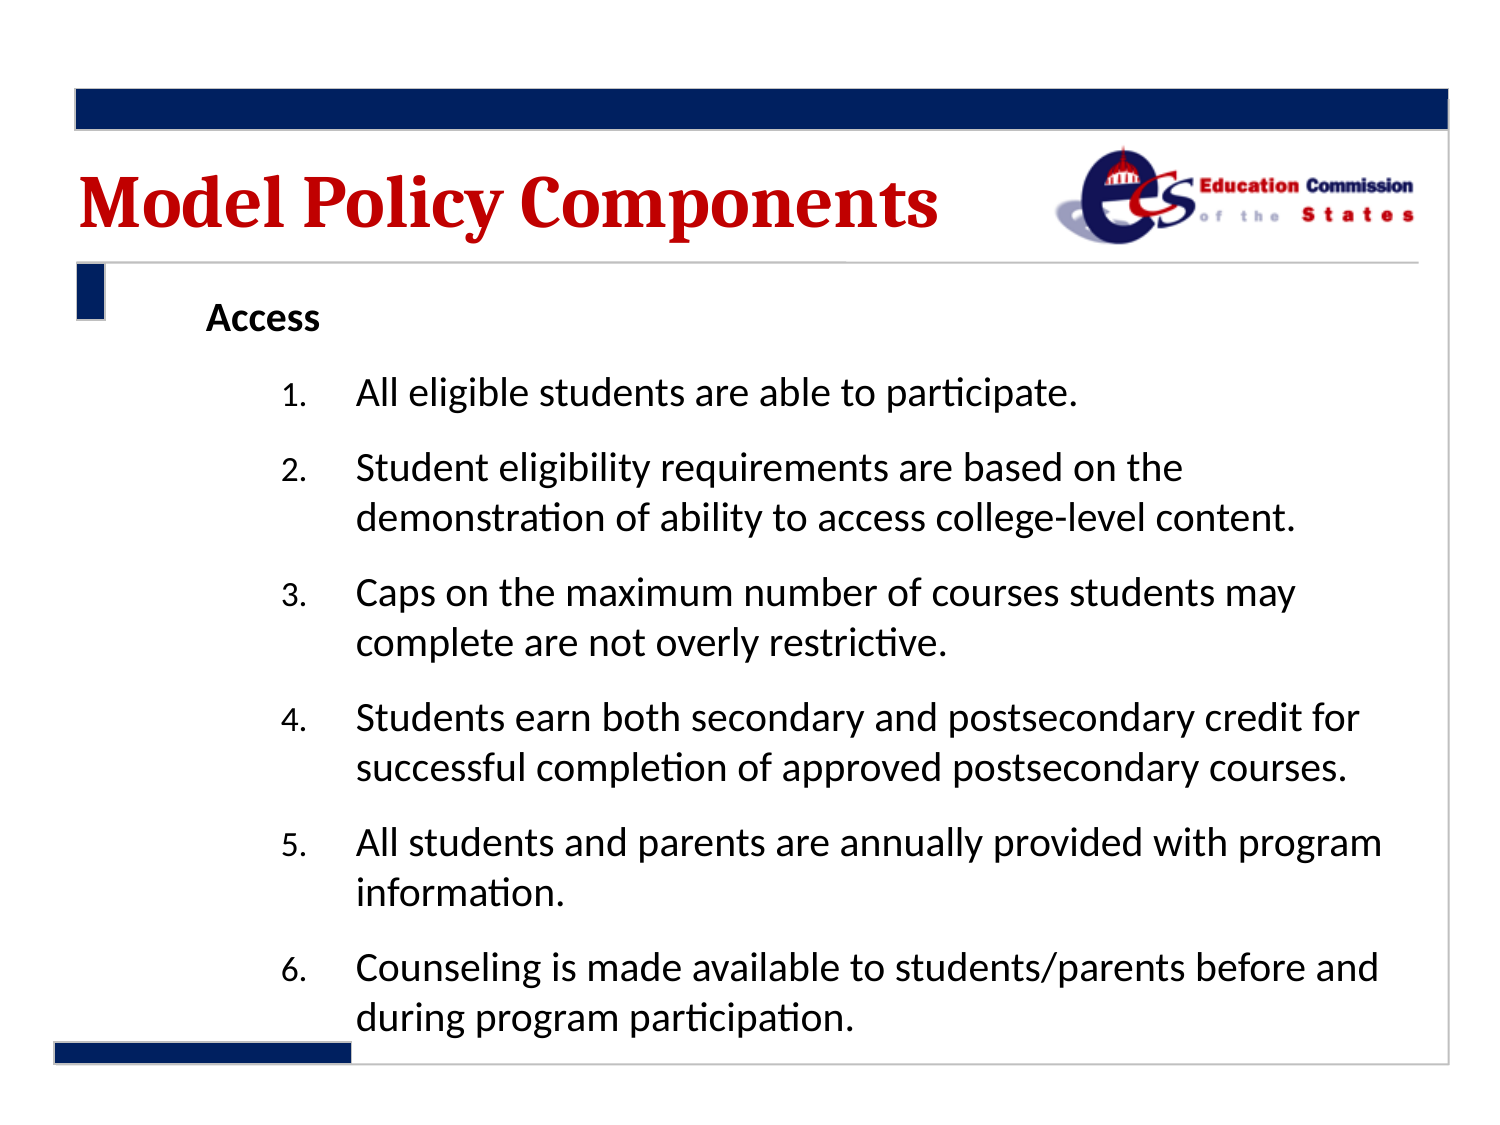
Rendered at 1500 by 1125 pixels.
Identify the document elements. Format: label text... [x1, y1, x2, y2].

text_box Model Policy Components [78, 145, 1034, 238]
text_box [76, 263, 105, 321]
text_box Access All eligible students are able to participate. Student eligibility requirements are based on the demonstration of ability to access college-level content. Caps on the maximum number of courses students may complete are not overly restrictive. Students earn both secondary and postsecondary credit for successful completion of approved postsecondary courses. All students and parents are annually provided with program information. Counseling is made available to students/parents before and during program participation. [192, 282, 1439, 1125]
picture [1045, 138, 1430, 254]
